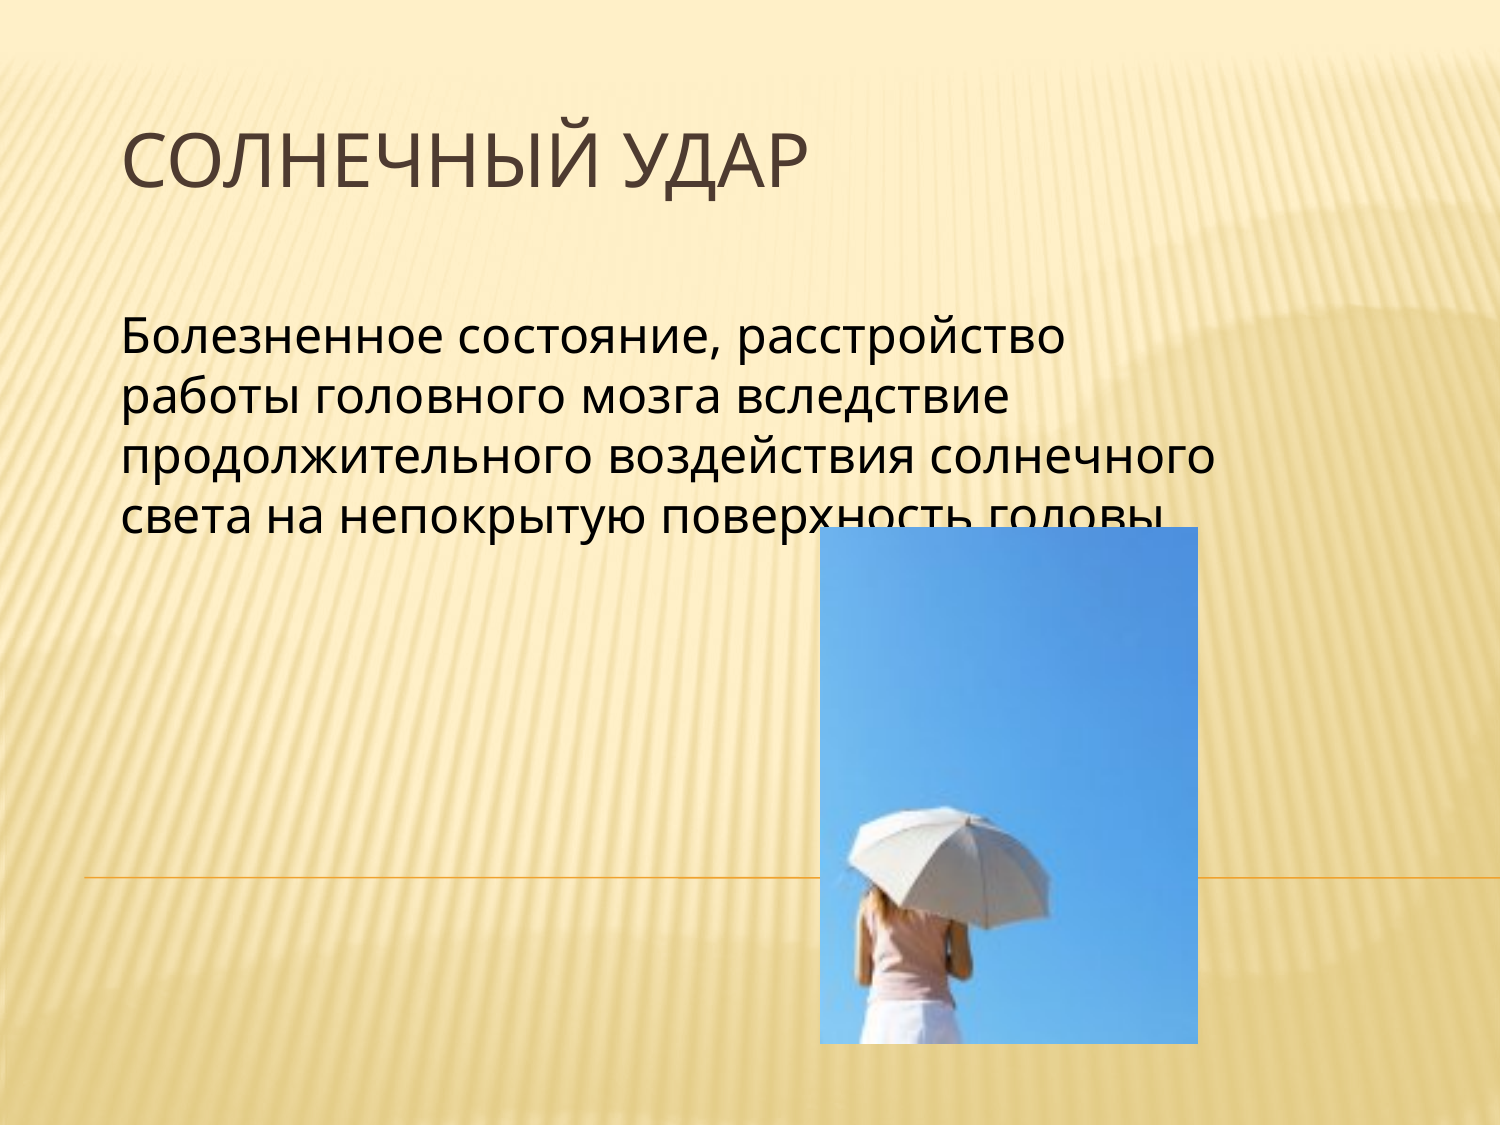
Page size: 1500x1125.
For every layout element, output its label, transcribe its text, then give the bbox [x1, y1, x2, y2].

picture [819, 526, 1198, 1044]
title Солнечный удар [105, 105, 1381, 347]
subtitle Болезненное состояние, расстройство работы головного мозга вследствие продолжительного воздействия солнечного света на непокрытую поверхность головы. [105, 281, 1273, 622]
